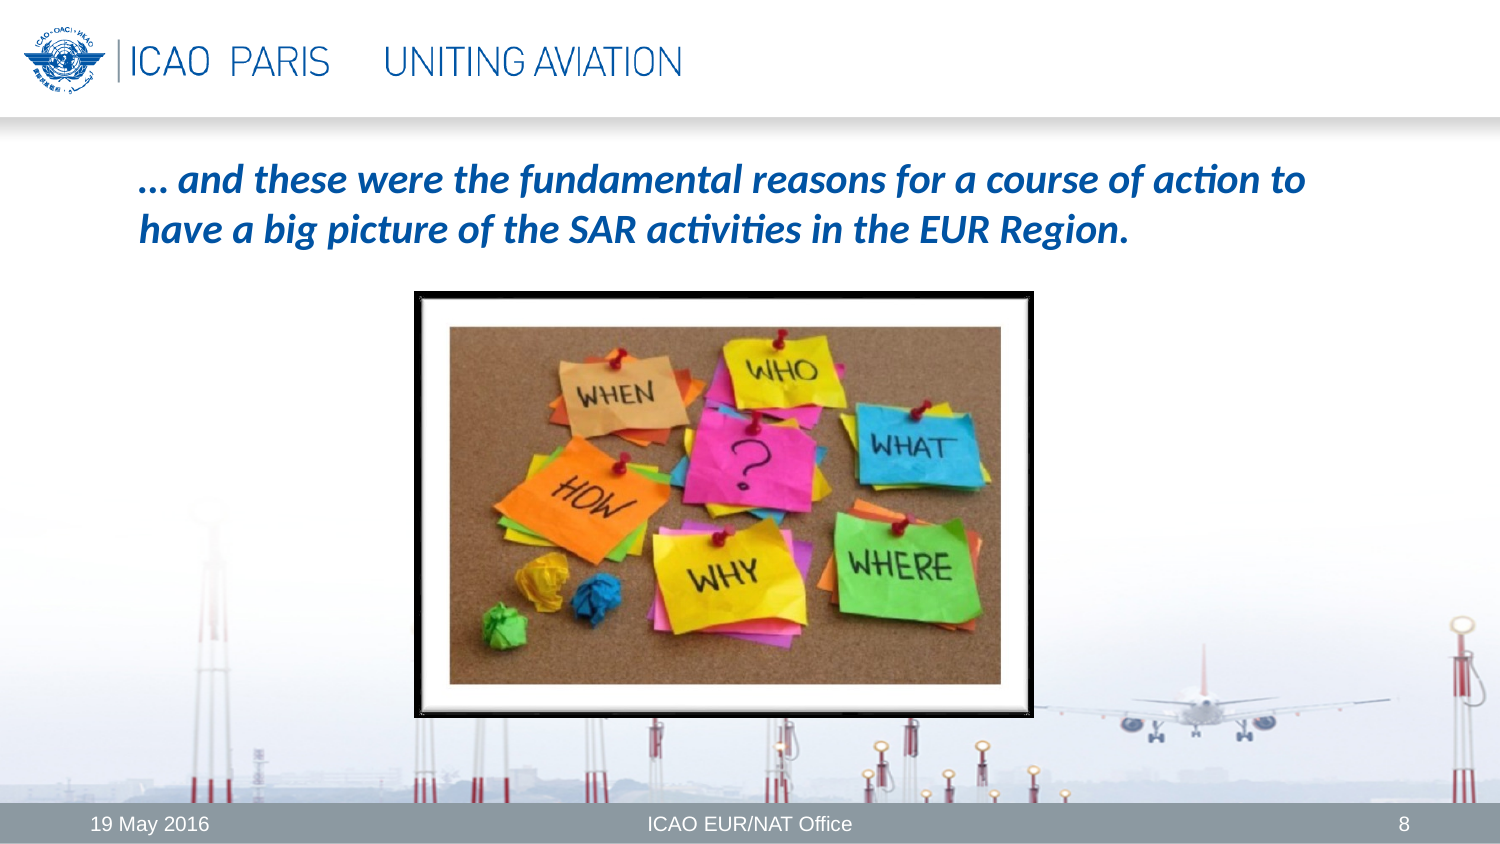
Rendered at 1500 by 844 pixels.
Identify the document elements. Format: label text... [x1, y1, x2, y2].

slide_number 8 [1074, 802, 1425, 844]
picture [0, 0, 1500, 803]
footer ICAO EUR/NAT Office [512, 802, 988, 844]
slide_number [75, 802, 425, 844]
text_box … and these were the fundamental reasons for a course of action to have a big picture of the SAR activities in the EUR Region. 09 [123, 114, 1353, 260]
